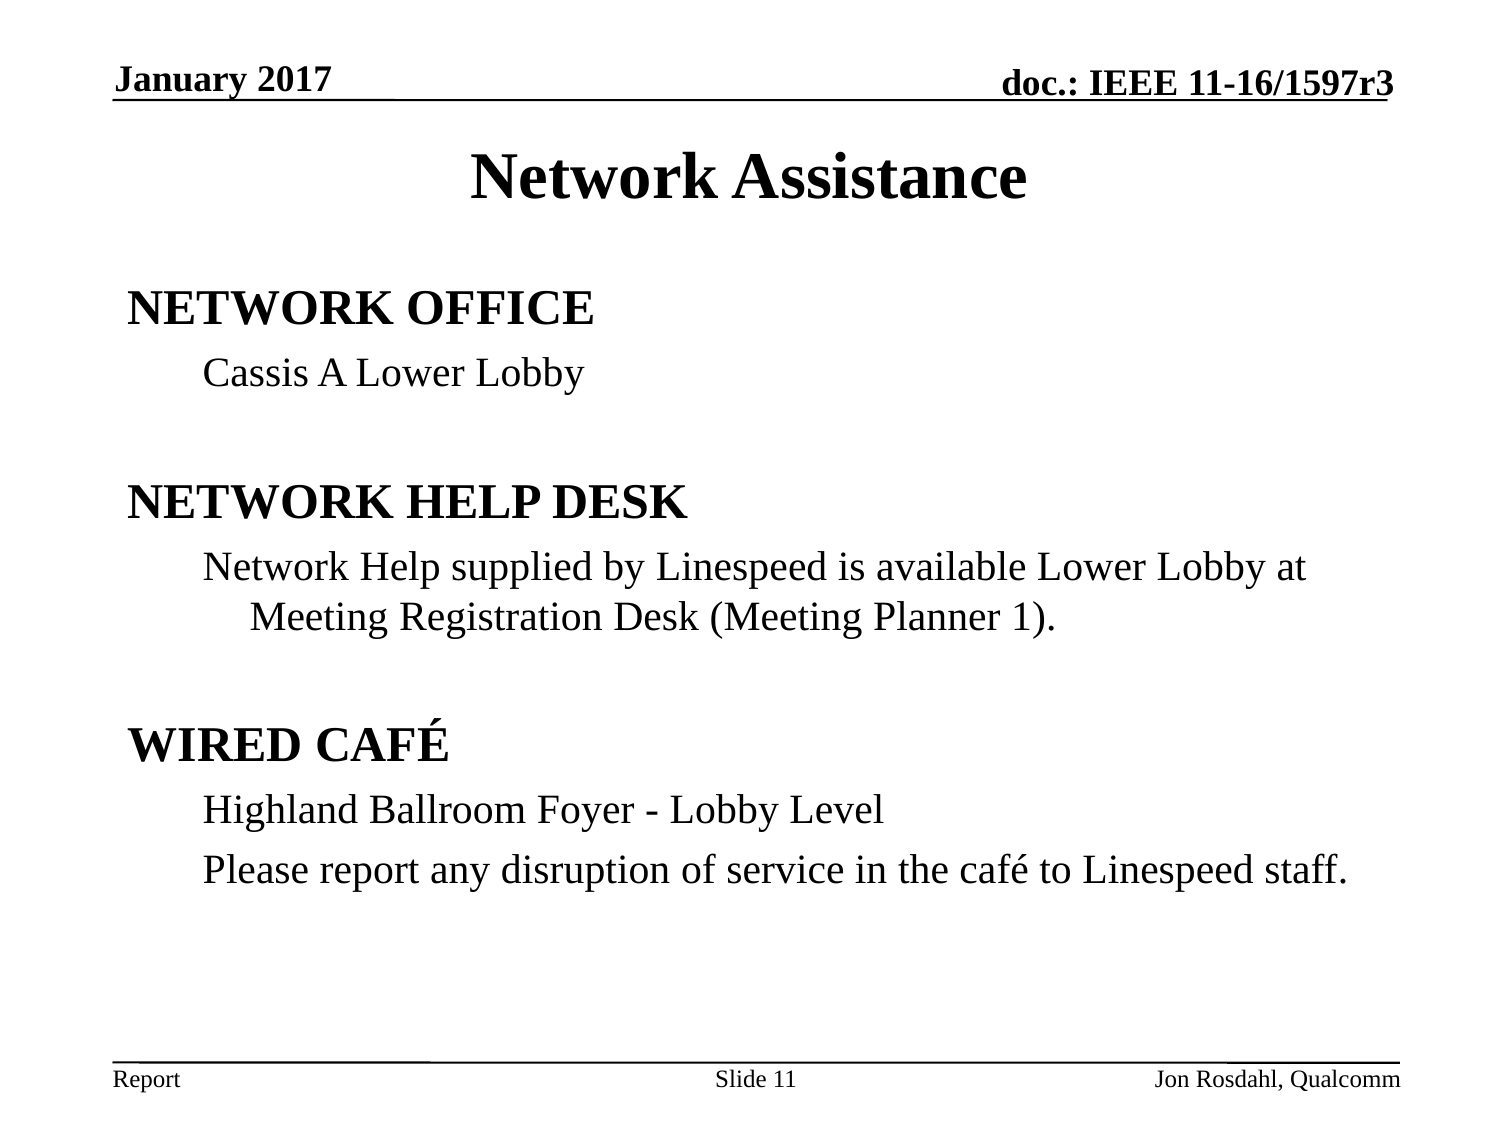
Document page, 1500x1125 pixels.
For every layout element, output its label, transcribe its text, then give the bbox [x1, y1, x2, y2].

list NETWORK OFFICE Cassis A Lower Lobby NETWORK HELP DESK Network Help supplied by Linespeed is available Lower Lobby at Meeting Registration Desk (Meeting Planner 1). WIRED CAFÉ Highland Ballroom Foyer - Lobby Level Please report any disruption of service in the café to Linespeed staff. [112, 266, 1402, 1000]
footer Jon Rosdahl, Qualcomm [878, 1061, 1402, 1093]
slide_number Slide 11 [712, 1061, 800, 1123]
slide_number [114, 54, 423, 100]
title Network Assistance [112, 112, 1388, 232]
